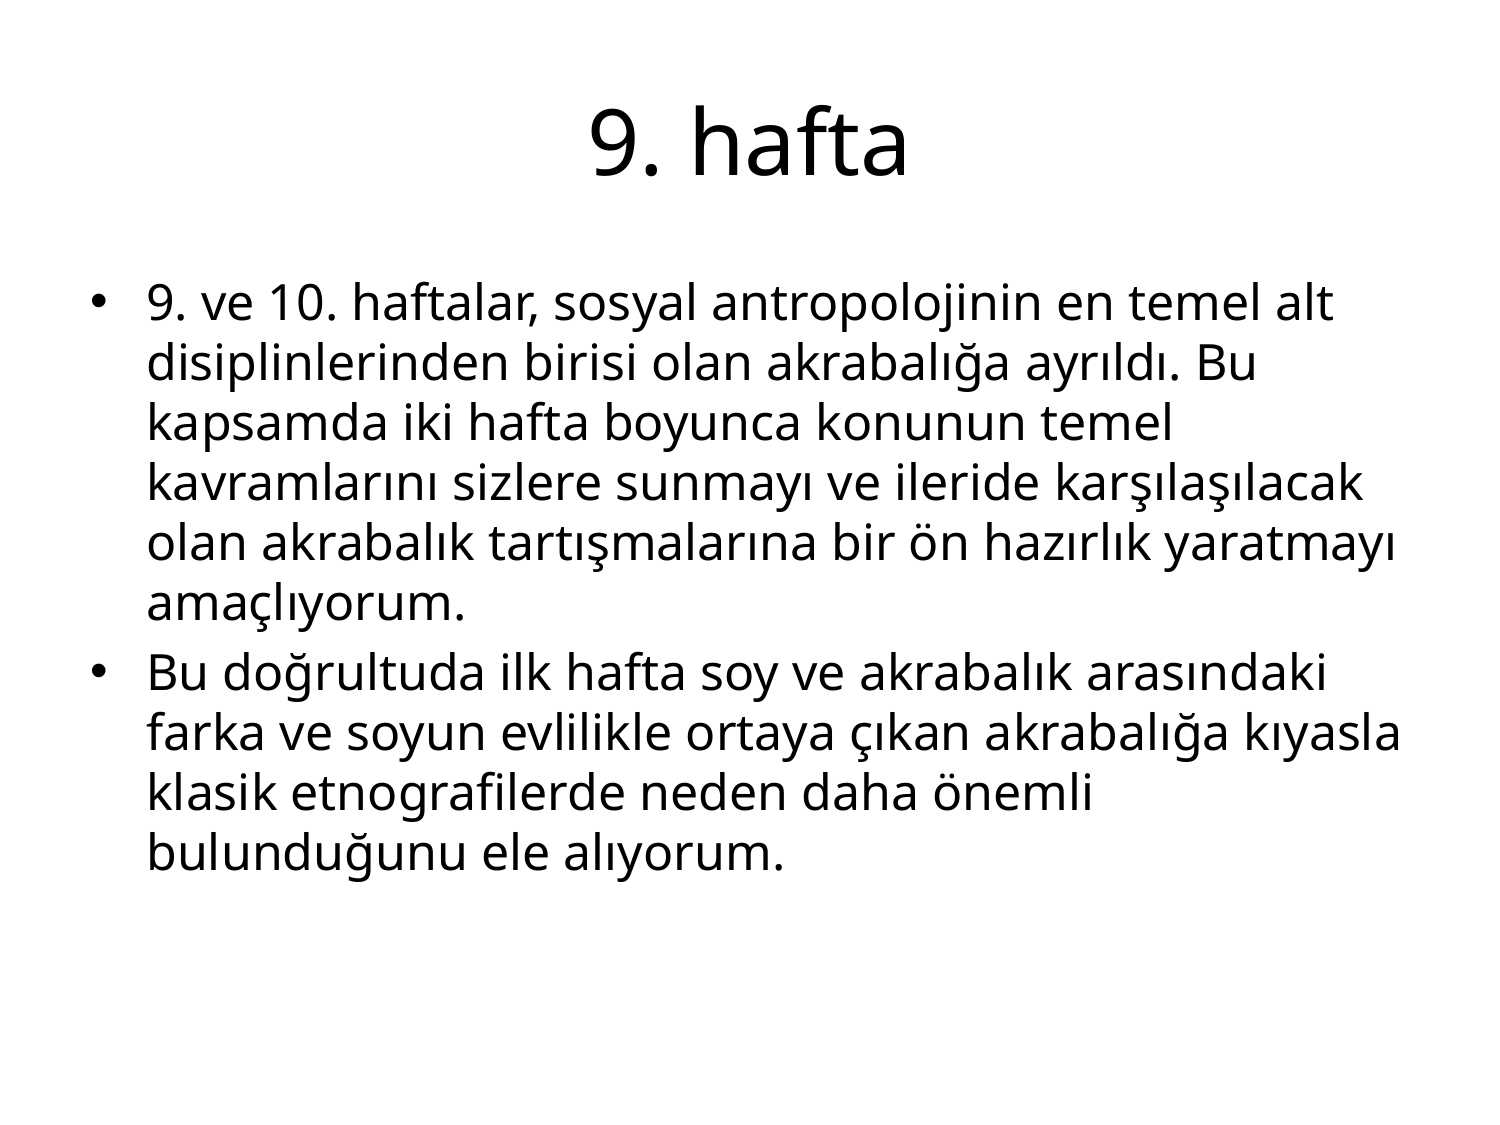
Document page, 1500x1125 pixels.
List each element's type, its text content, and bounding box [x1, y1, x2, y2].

list 9. ve 10. haftalar, sosyal antropolojinin en temel alt disiplinlerinden birisi olan akrabalığa ayrıldı. Bu kapsamda iki hafta boyunca konunun temel kavramlarını sizlere sunmayı ve ileride karşılaşılacak olan akrabalık tartışmalarına bir ön hazırlık yaratmayı amaçlıyorum. Bu doğrultuda ilk hafta soy ve akrabalık arasındaki farka ve soyun evlilikle ortaya çıkan akrabalığa kıyasla klasik etnografilerde neden daha önemli bulunduğunu ele alıyorum. [75, 262, 1425, 1005]
title 9. hafta [75, 45, 1425, 233]
